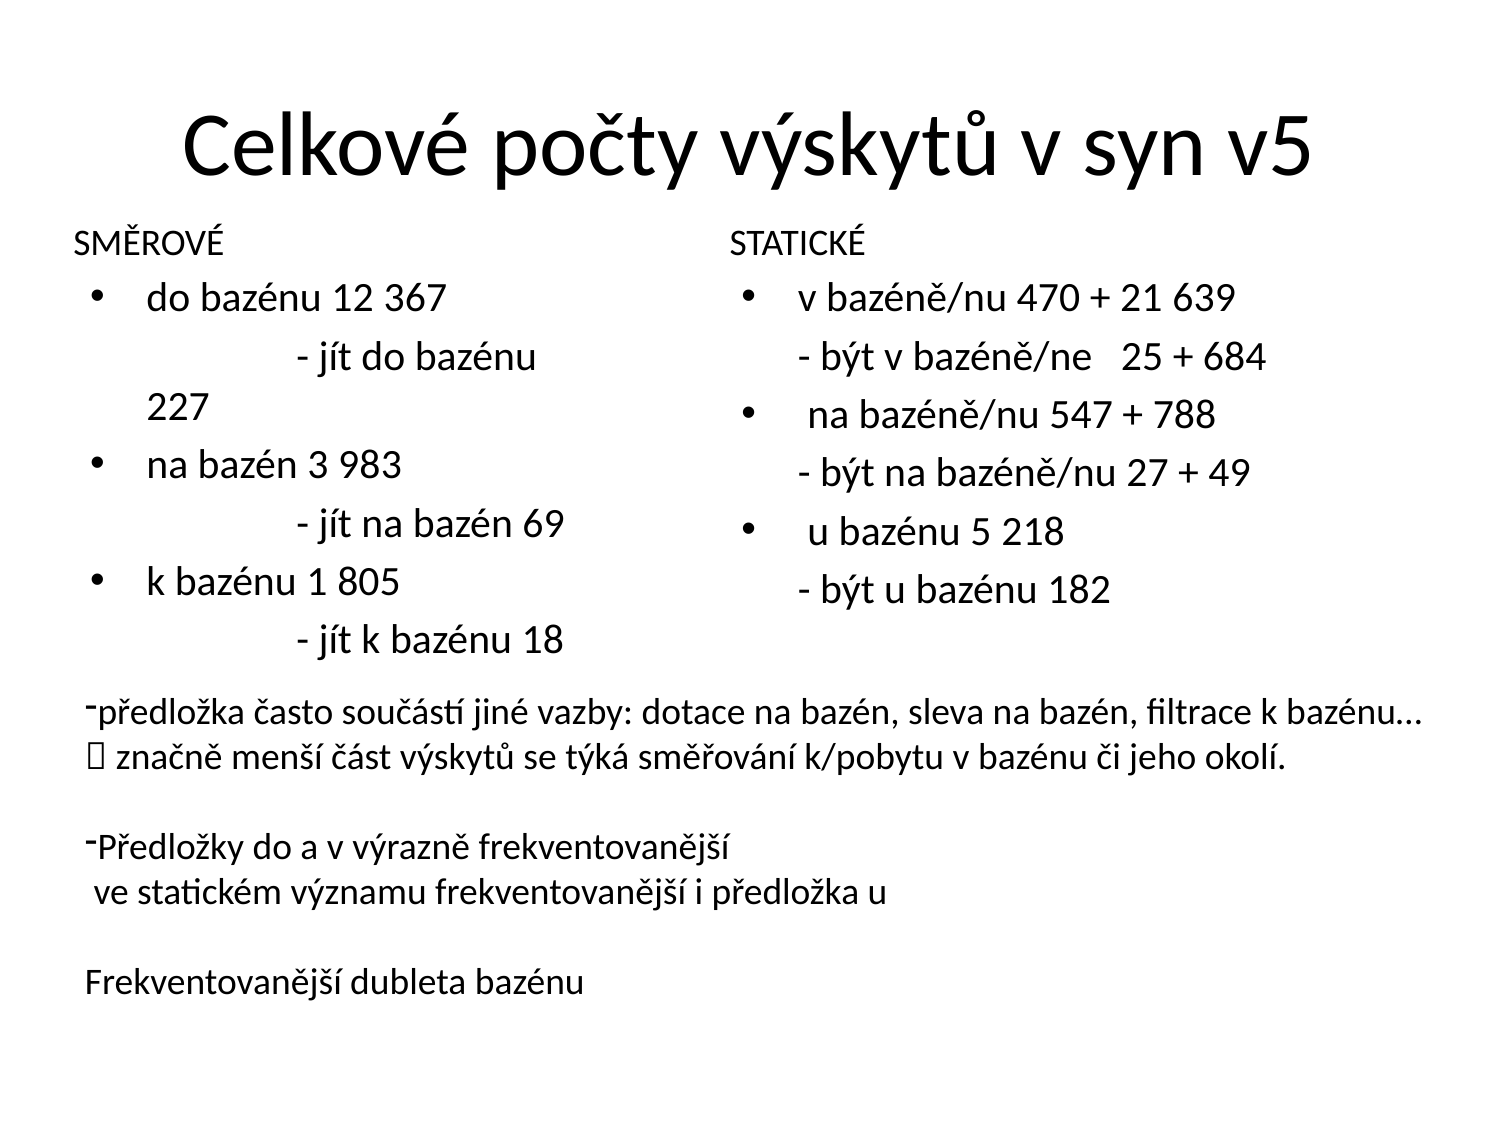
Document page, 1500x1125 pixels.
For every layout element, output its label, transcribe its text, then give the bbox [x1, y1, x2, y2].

title Celkové počty výskytů v syn v5 [75, 45, 1425, 233]
text_box STATICKÉ [714, 210, 1102, 271]
text_box předložka často součástí jiné vazby: dotace na bazén, sleva na bazén, filtrace k bazénu…  značně menší část výskytů se týká směřování k/pobytu v bazénu či jeho okolí. Předložky do a v výrazně frekventovanější ve statickém významu frekventovanější i předložka u Frekventovanější dubleta bazénu [70, 679, 1454, 1010]
text_box SMĚROVÉ [58, 210, 481, 271]
list do bazénu 12 367 - jít do bazénu 227 na bazén 3 983 - jít na bazén 69 k bazénu 1 805 - jít k bazénu 18 [75, 262, 598, 679]
list v bazéně/nu 470 + 21 639 - být v bazéně/ne 25 + 684 na bazéně/nu 547 + 788 - být na bazéně/nu 27 + 49 u bazénu 5 218 - být u bazénu 182 [726, 262, 1360, 679]
